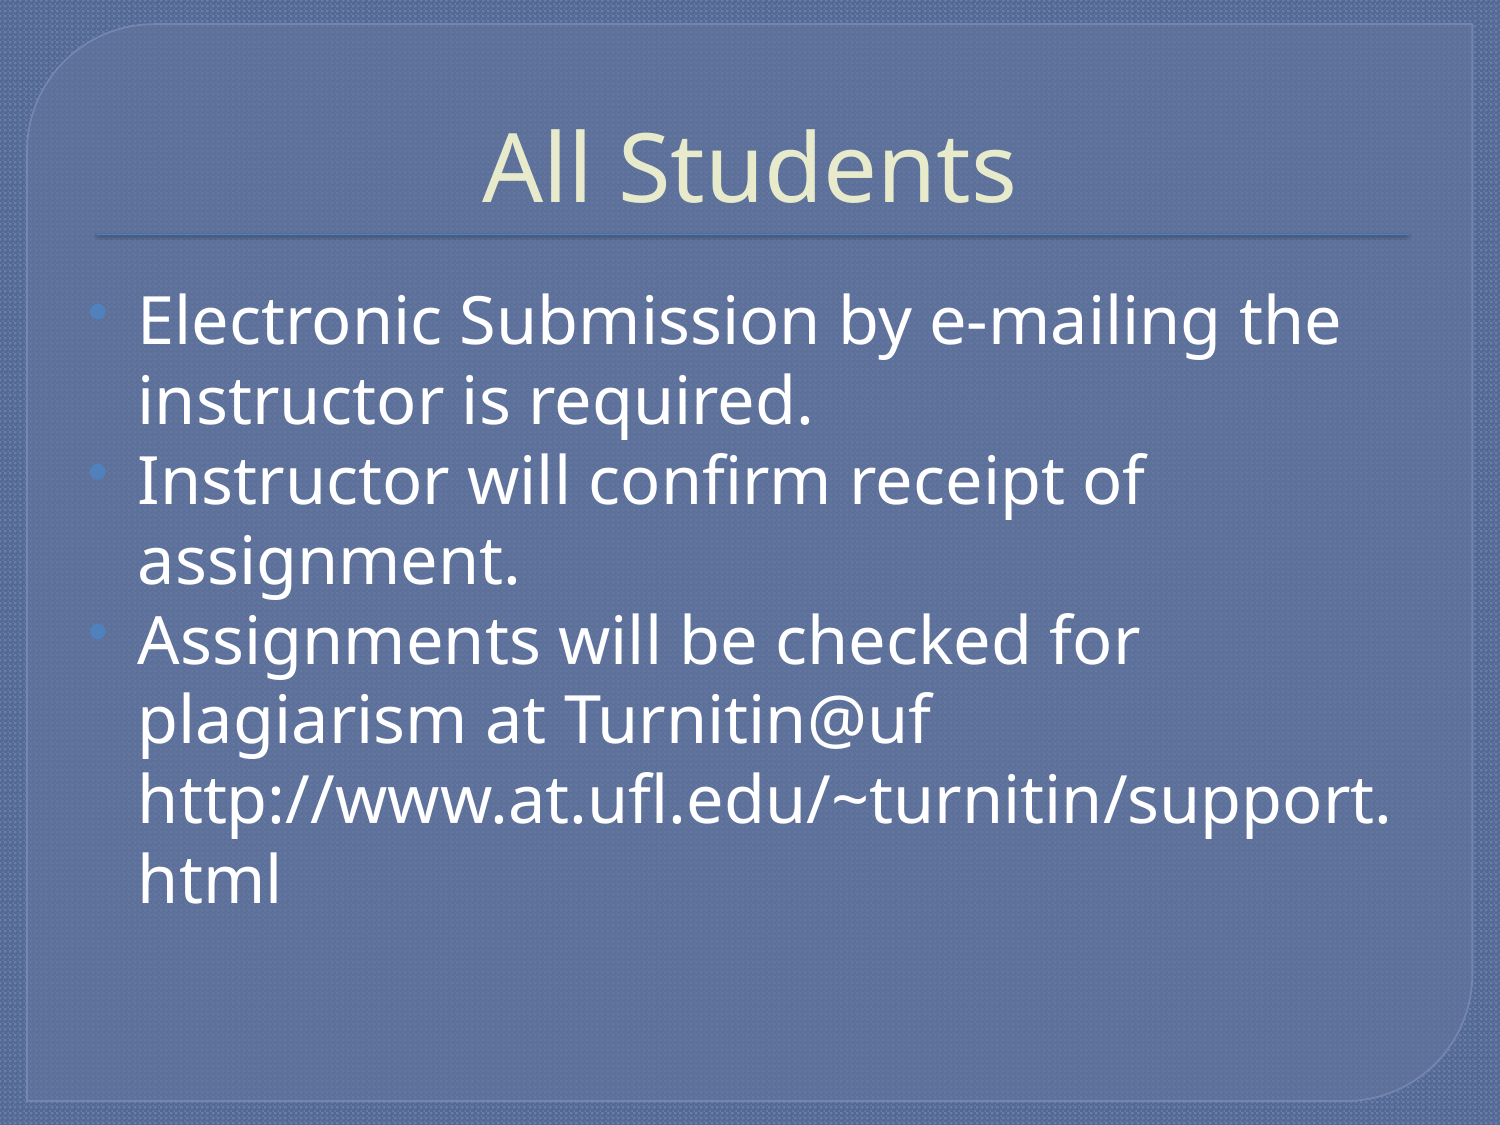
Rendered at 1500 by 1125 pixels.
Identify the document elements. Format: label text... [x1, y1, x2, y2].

title All Students [75, 41, 1425, 230]
list Electronic Submission by e-mailing the instructor is required. Instructor will confirm receipt of assignment. Assignments will be checked for plagiarism at Turnitin@uf http://www.at.ufl.edu/~turnitin/support.html [74, 269, 1426, 1013]
